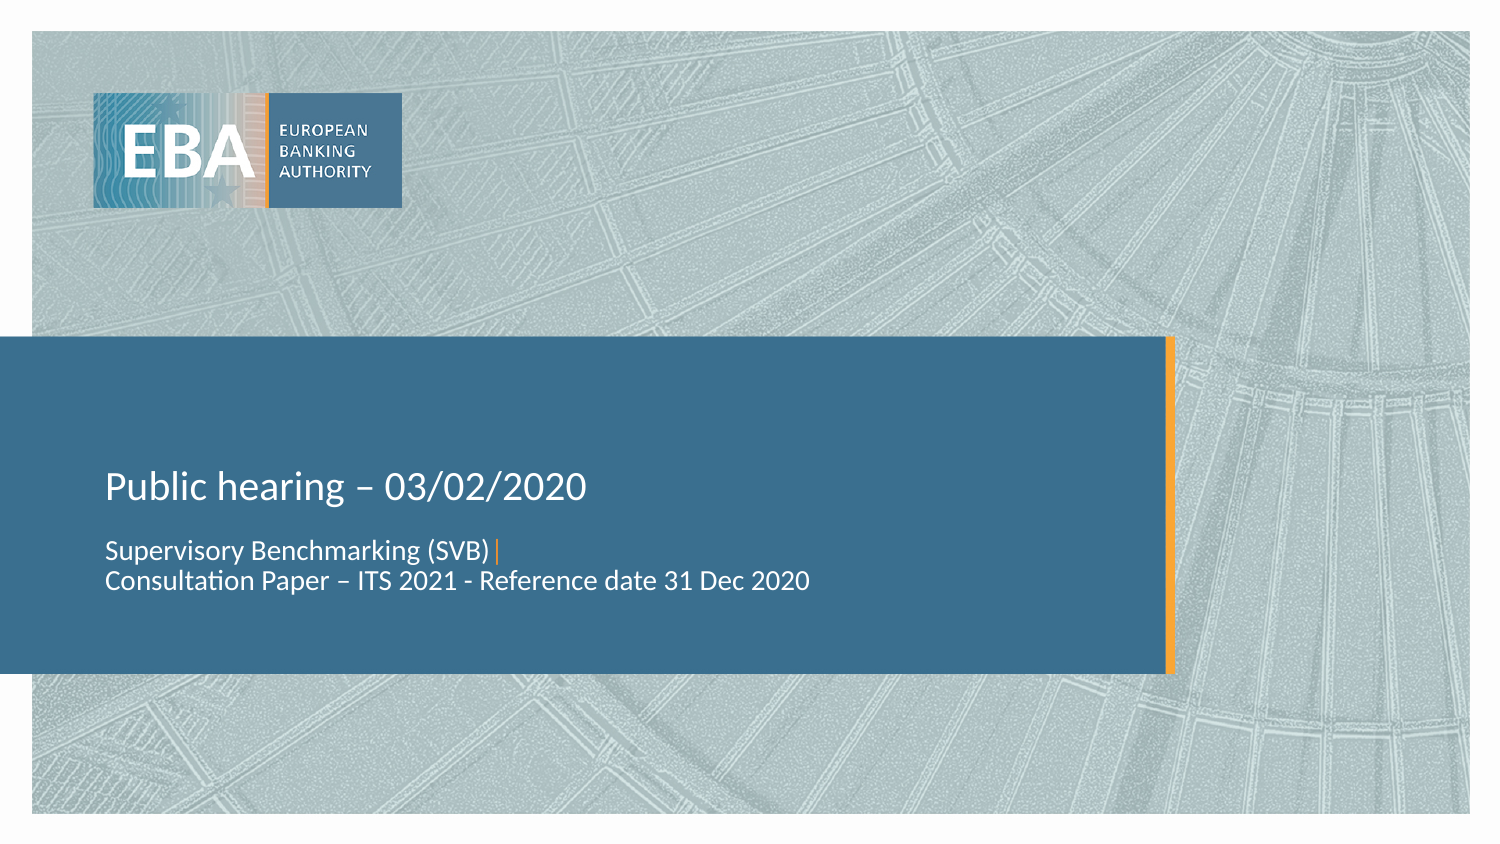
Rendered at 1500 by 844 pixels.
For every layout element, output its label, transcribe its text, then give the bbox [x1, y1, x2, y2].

subtitle Supervisory Benchmarking (SVB)| Consultation Paper – ITS 2021 - Reference date 31 Dec 2020 [89, 529, 1159, 644]
picture [0, 0, 1500, 844]
title Public hearing – 03/02/2020 [89, 364, 1159, 519]
